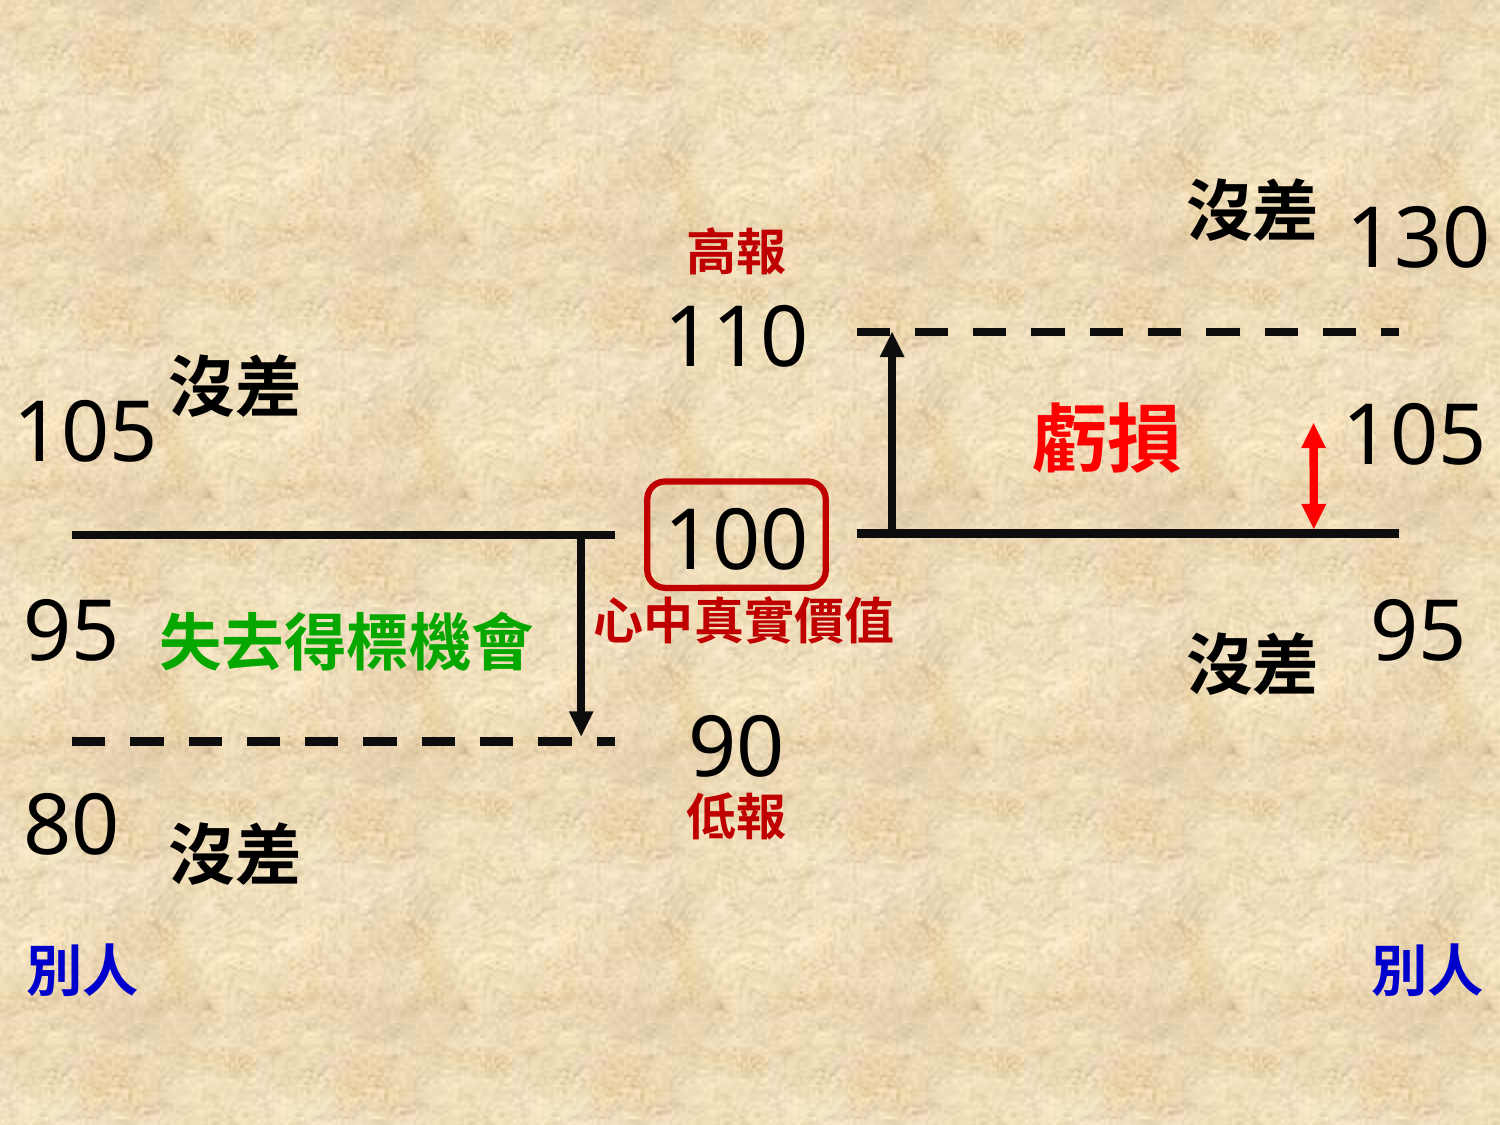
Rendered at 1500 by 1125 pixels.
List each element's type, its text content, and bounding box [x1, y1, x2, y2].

text_box 低報 [647, 777, 826, 853]
text_box 95 [8, 568, 136, 685]
text_box 100 [649, 478, 824, 486]
text_box 130 [1331, 175, 1500, 292]
text_box 80 [8, 762, 136, 879]
text_box 105 [1327, 372, 1500, 489]
text_box 失去得標機會 [144, 595, 550, 686]
picture [0, 0, 1500, 1125]
text_box 心中真實價值 [585, 582, 919, 658]
text_box 心中真實價值 [568, 582, 576, 658]
text_box 105 [0, 370, 173, 487]
text_box 沒差 [1163, 615, 1342, 711]
text_box 別人 [11, 928, 156, 1011]
text_box 別人 [1356, 928, 1500, 1011]
text_box 高報 [647, 212, 826, 288]
text_box 沒差 [146, 805, 325, 901]
text_box 90 [673, 684, 800, 777]
text_box 沒差 [1163, 161, 1342, 257]
text_box 沒差 [146, 337, 325, 432]
text_box 110 [649, 288, 824, 392]
text_box [645, 479, 828, 590]
text_box 虧損 [1017, 383, 1198, 489]
text_box 95 [1355, 569, 1482, 685]
